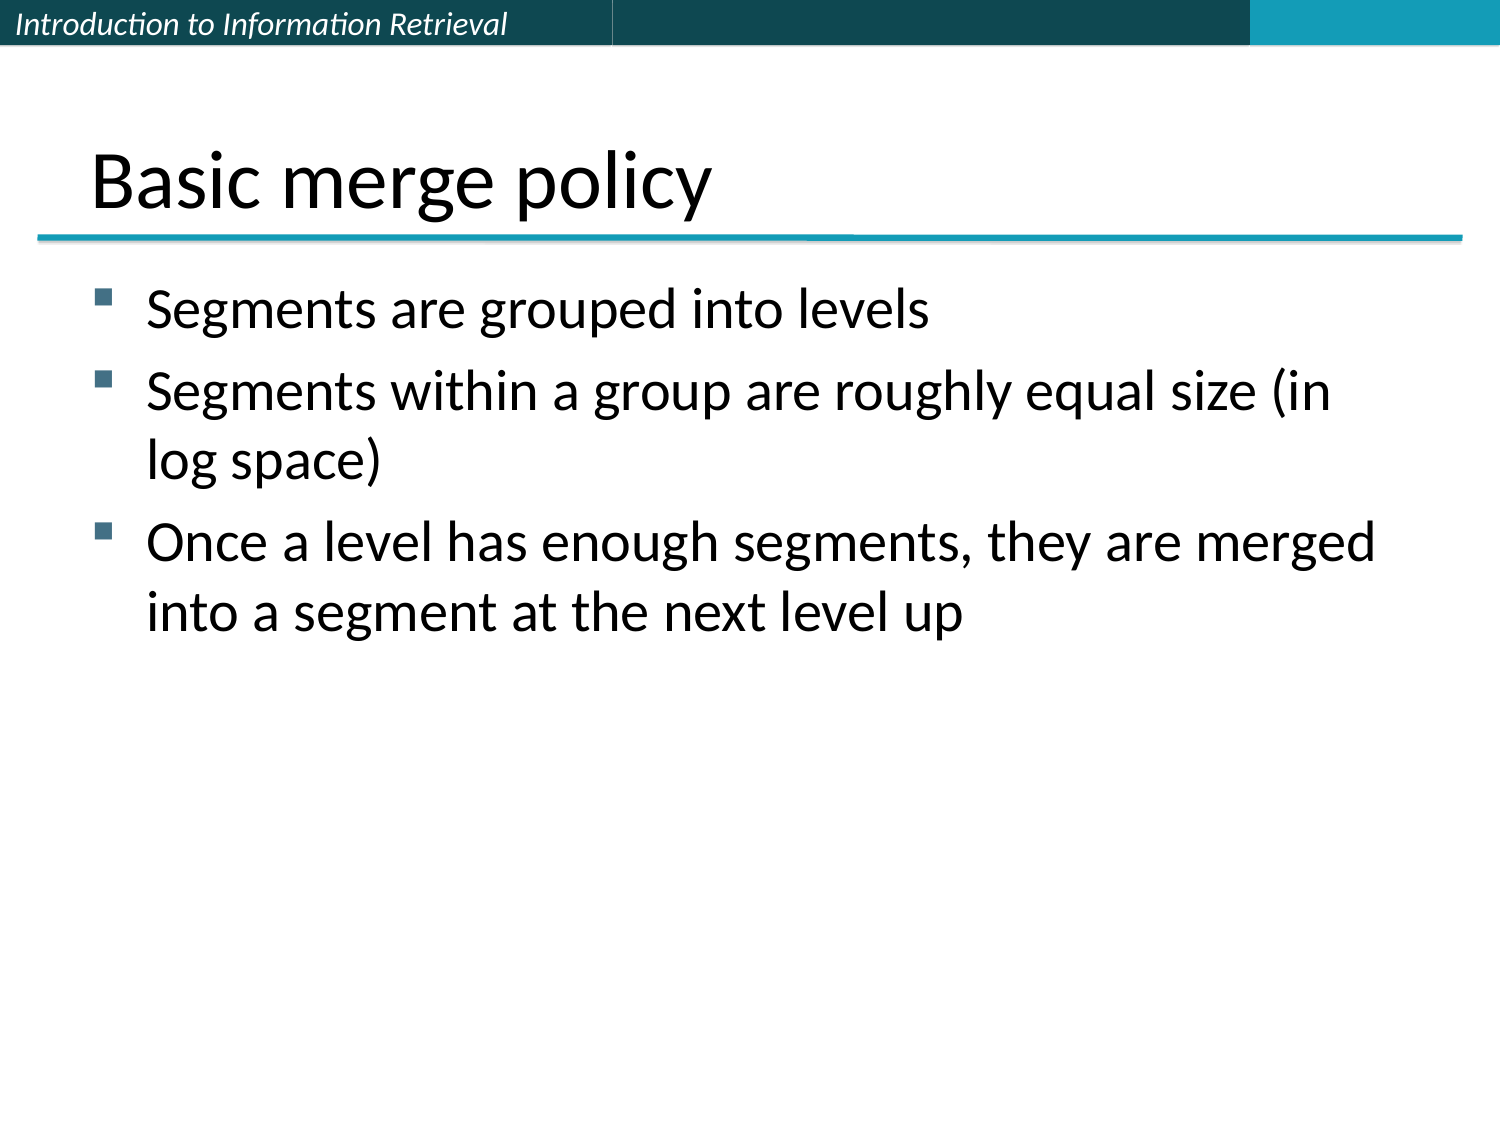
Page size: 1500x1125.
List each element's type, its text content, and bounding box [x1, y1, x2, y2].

title Basic merge policy [74, 44, 1426, 233]
list Segments are grouped into levels Segments within a group are roughly equal size (in log space) Once a level has enough segments, they are merged into a segment at the next level up [74, 262, 1426, 1076]
